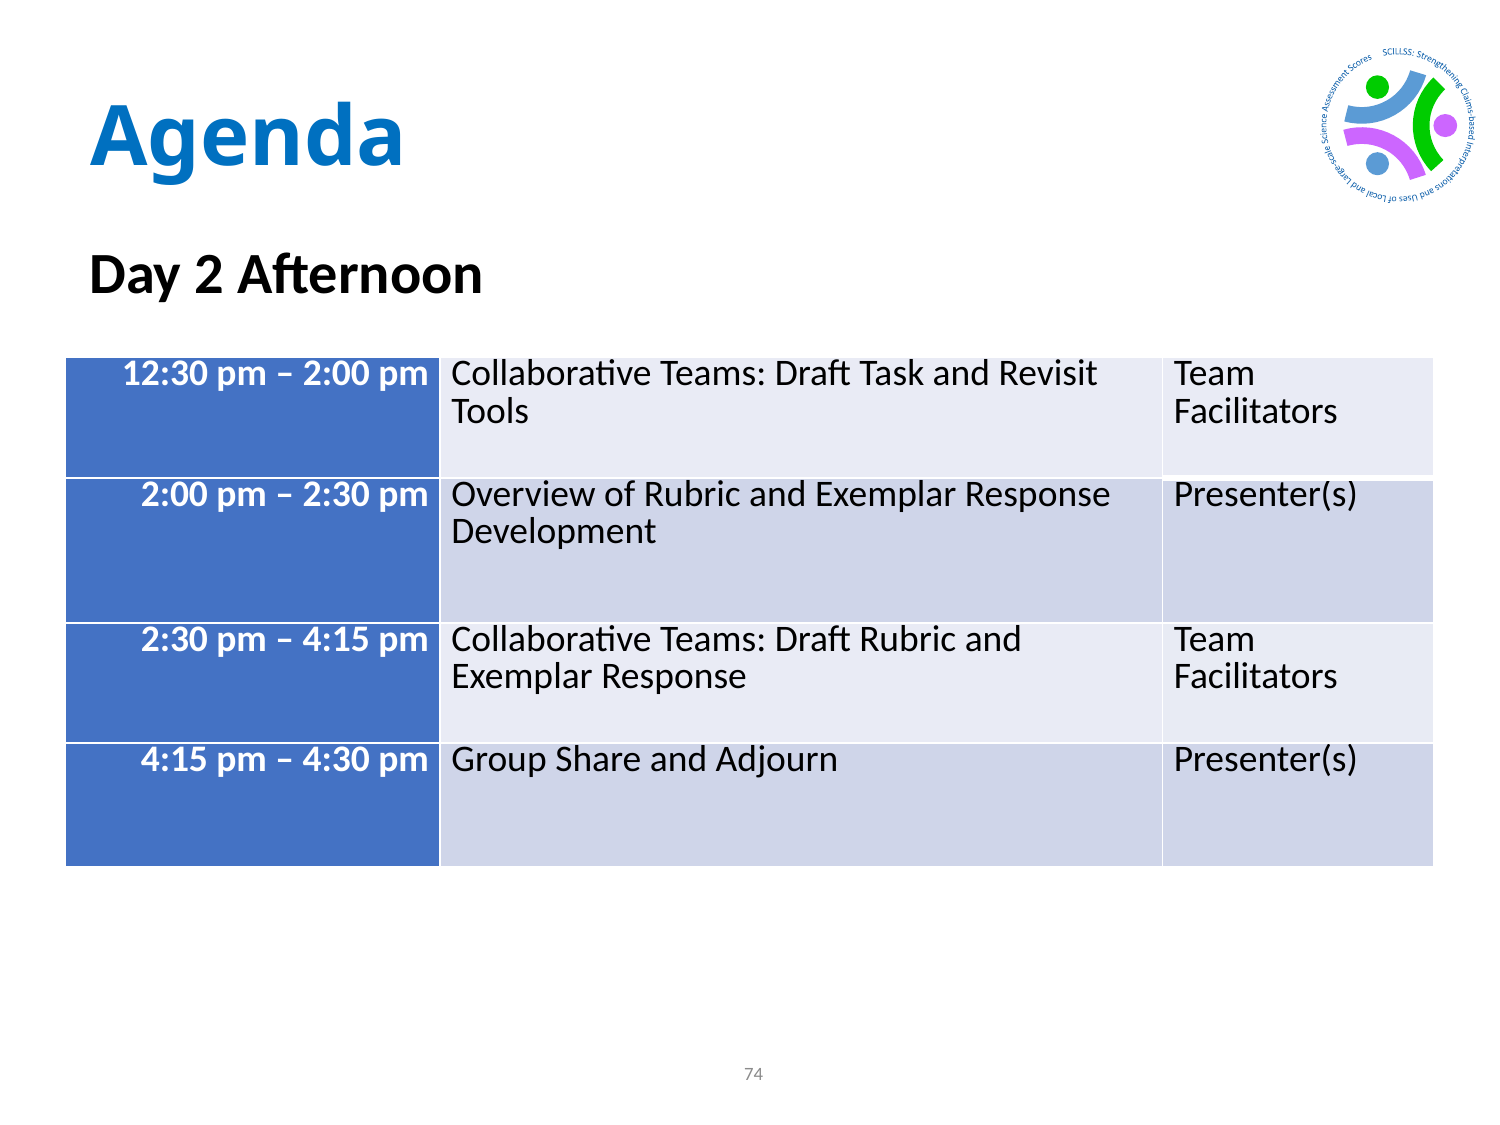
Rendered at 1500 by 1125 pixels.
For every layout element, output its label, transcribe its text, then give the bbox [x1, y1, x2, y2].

table_header Team Facilitators [1163, 358, 1433, 475]
table_cell 4:15 pm – 4:30 pm [66, 744, 439, 866]
table_cell Group Share and Adjourn [441, 744, 1162, 866]
table_cell Collaborative Teams: Draft Rubric and Exemplar Response [441, 624, 1162, 742]
table_cell 2:00 pm – 2:30 pm [66, 479, 439, 622]
table_header Collaborative Teams: Draft Task and Revisit Tools [441, 358, 1162, 477]
table_cell 2:30 pm – 4:15 pm [66, 624, 439, 742]
table_cell Presenter(s) [1163, 744, 1433, 866]
table_cell Presenter(s) [1163, 481, 1433, 622]
title Agenda [75, 45, 1425, 233]
text_box Day 2 Afternoon [74, 227, 1425, 324]
table_cell Overview of Rubric and Exemplar Response Development [441, 479, 1162, 622]
table_header 12:30 pm – 2:00 pm [66, 358, 439, 477]
table_cell Team Facilitators [1163, 624, 1433, 742]
